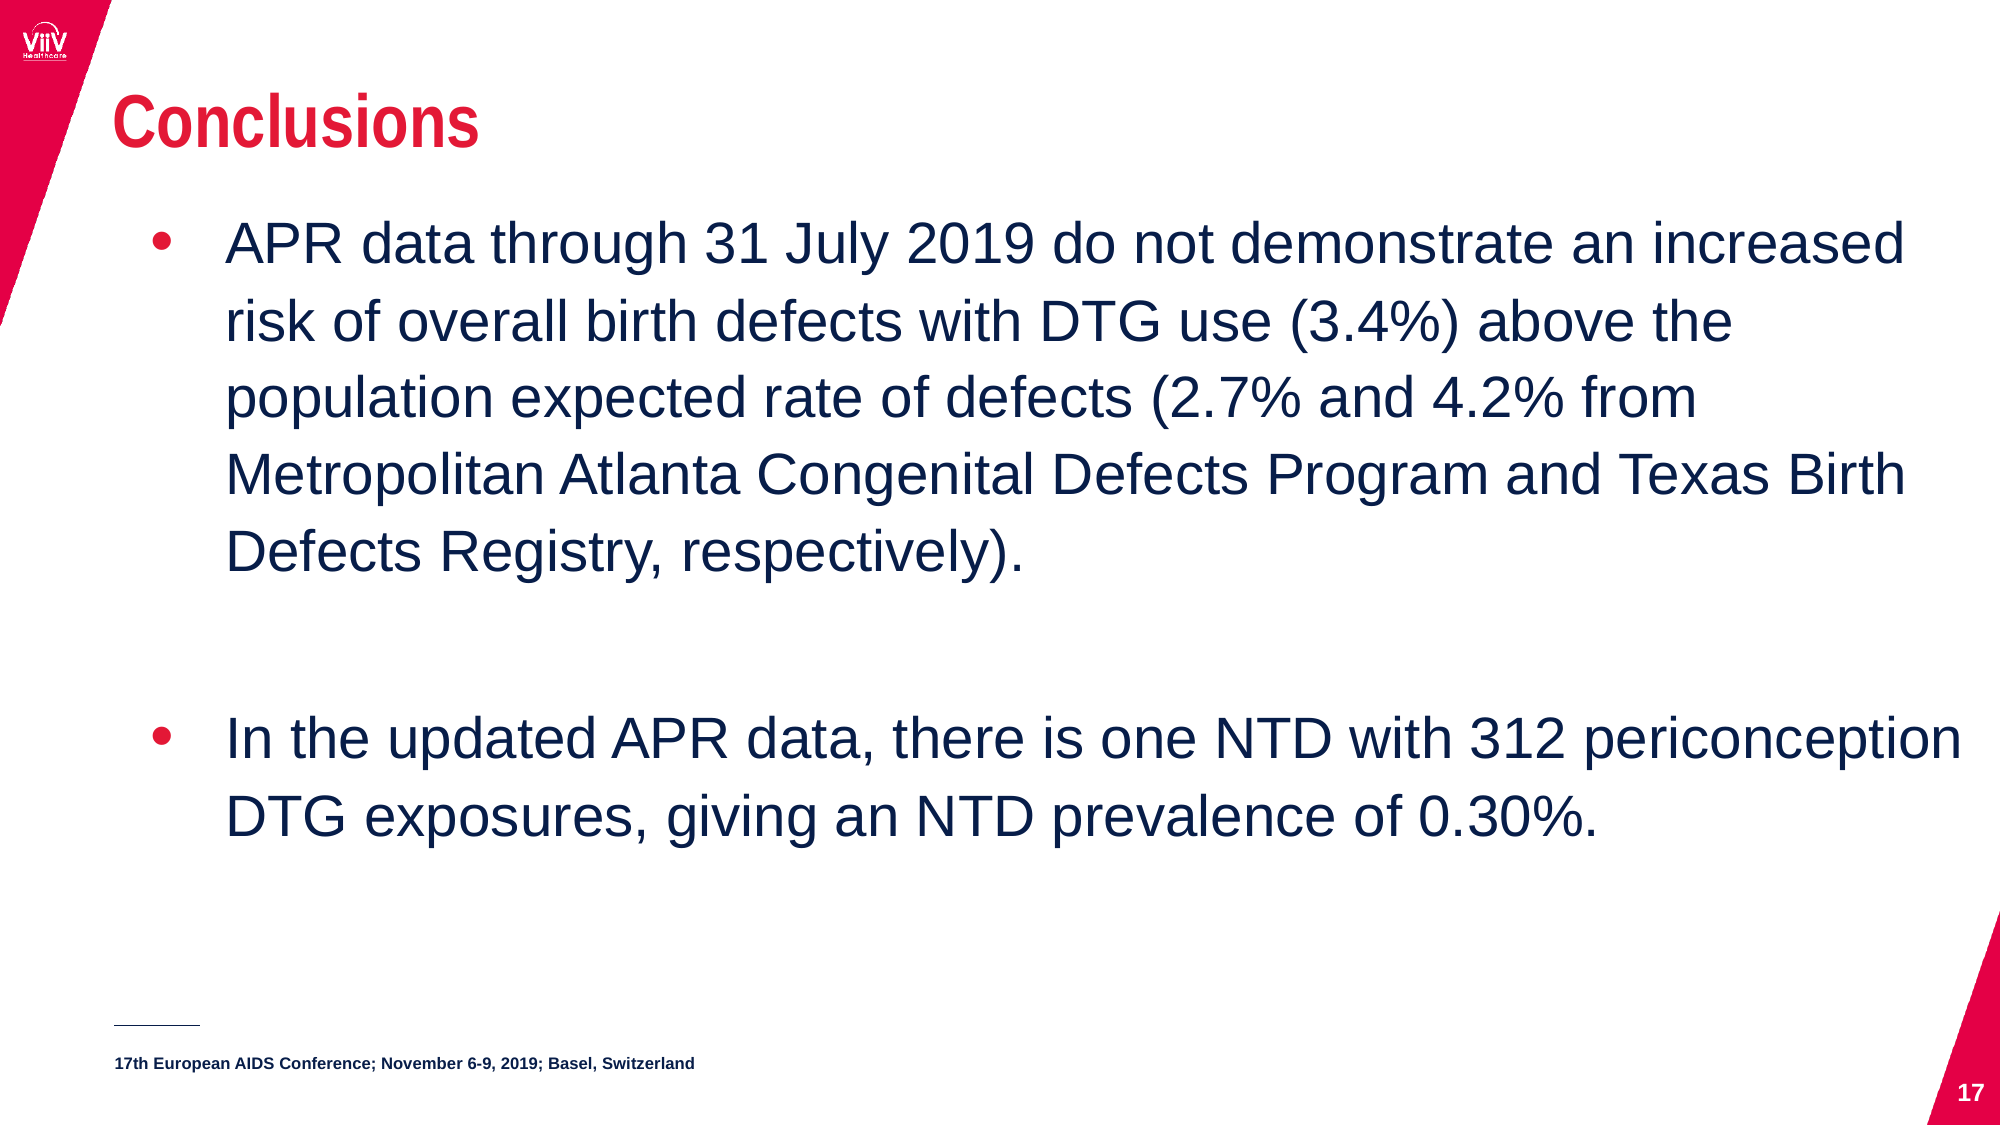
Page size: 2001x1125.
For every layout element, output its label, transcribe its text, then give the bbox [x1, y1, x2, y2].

slide_number 17 [1925, 1069, 2000, 1125]
picture [1913, 898, 2000, 1125]
title Conclusions [112, 24, 1680, 163]
picture [0, 0, 116, 333]
list APR data through 31 July 2019 do not demonstrate an increased risk of overall birth defects with DTG use (3.4%) above the population expected rate of defects (2.7% and 4.2% from Metropolitan Atlanta Congenital Defects Program and Texas Birth Defects Registry, respectively). In the updated APR data, there is one NTD with 312 periconception DTG exposures, giving an NTD prevalence of 0.30%. [150, 198, 1975, 927]
